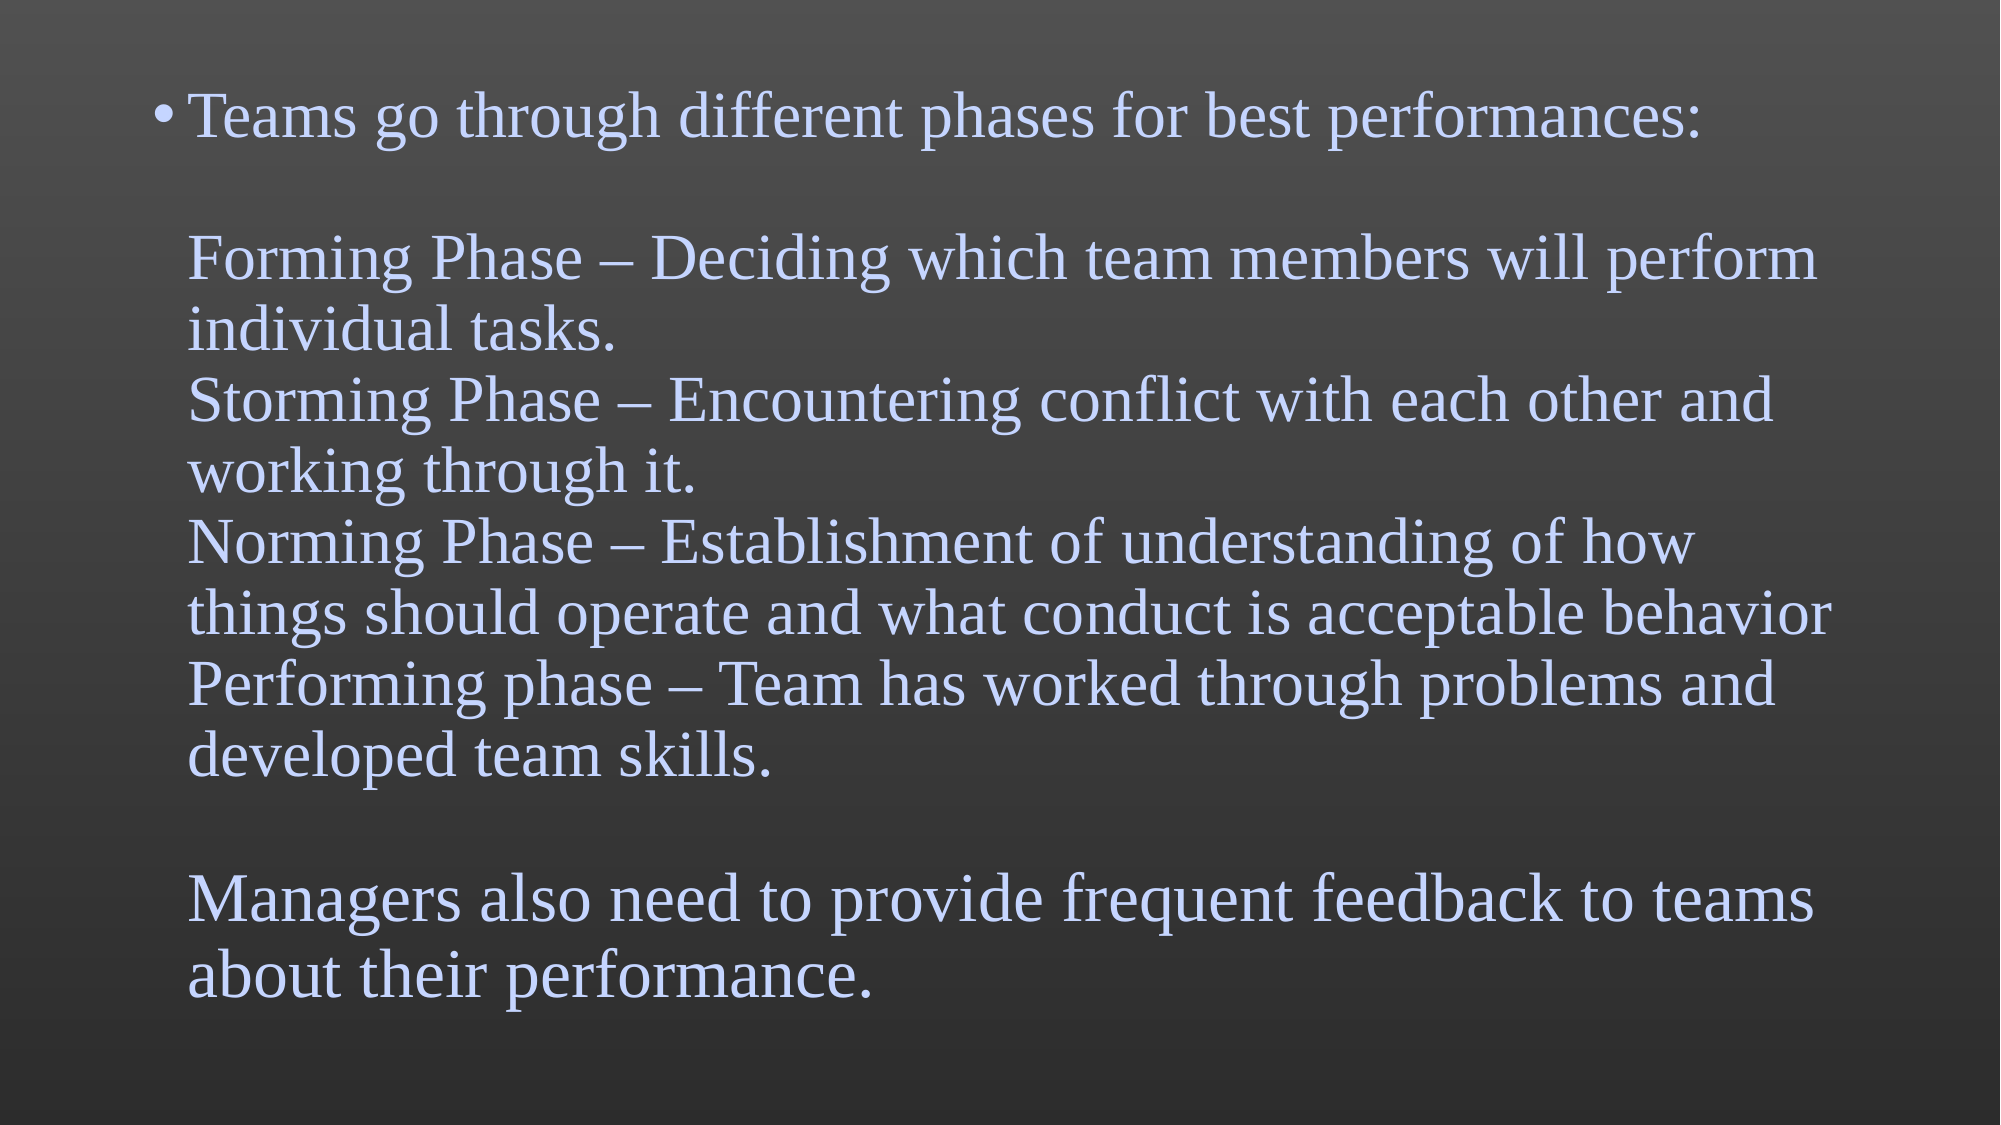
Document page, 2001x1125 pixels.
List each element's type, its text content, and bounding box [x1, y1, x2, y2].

list Teams go through different phases for best performances: Forming Phase – Deciding which team members will perform individual tasks. Storming Phase – Encountering conflict with each other and working through it. Norming Phase – Establishment of understanding of how things should operate and what conduct is acceptable behavior Performing phase – Team has worked through problems and developed team skills. Managers also need to provide frequent feedback to teams about their performance. [137, 73, 1863, 1050]
